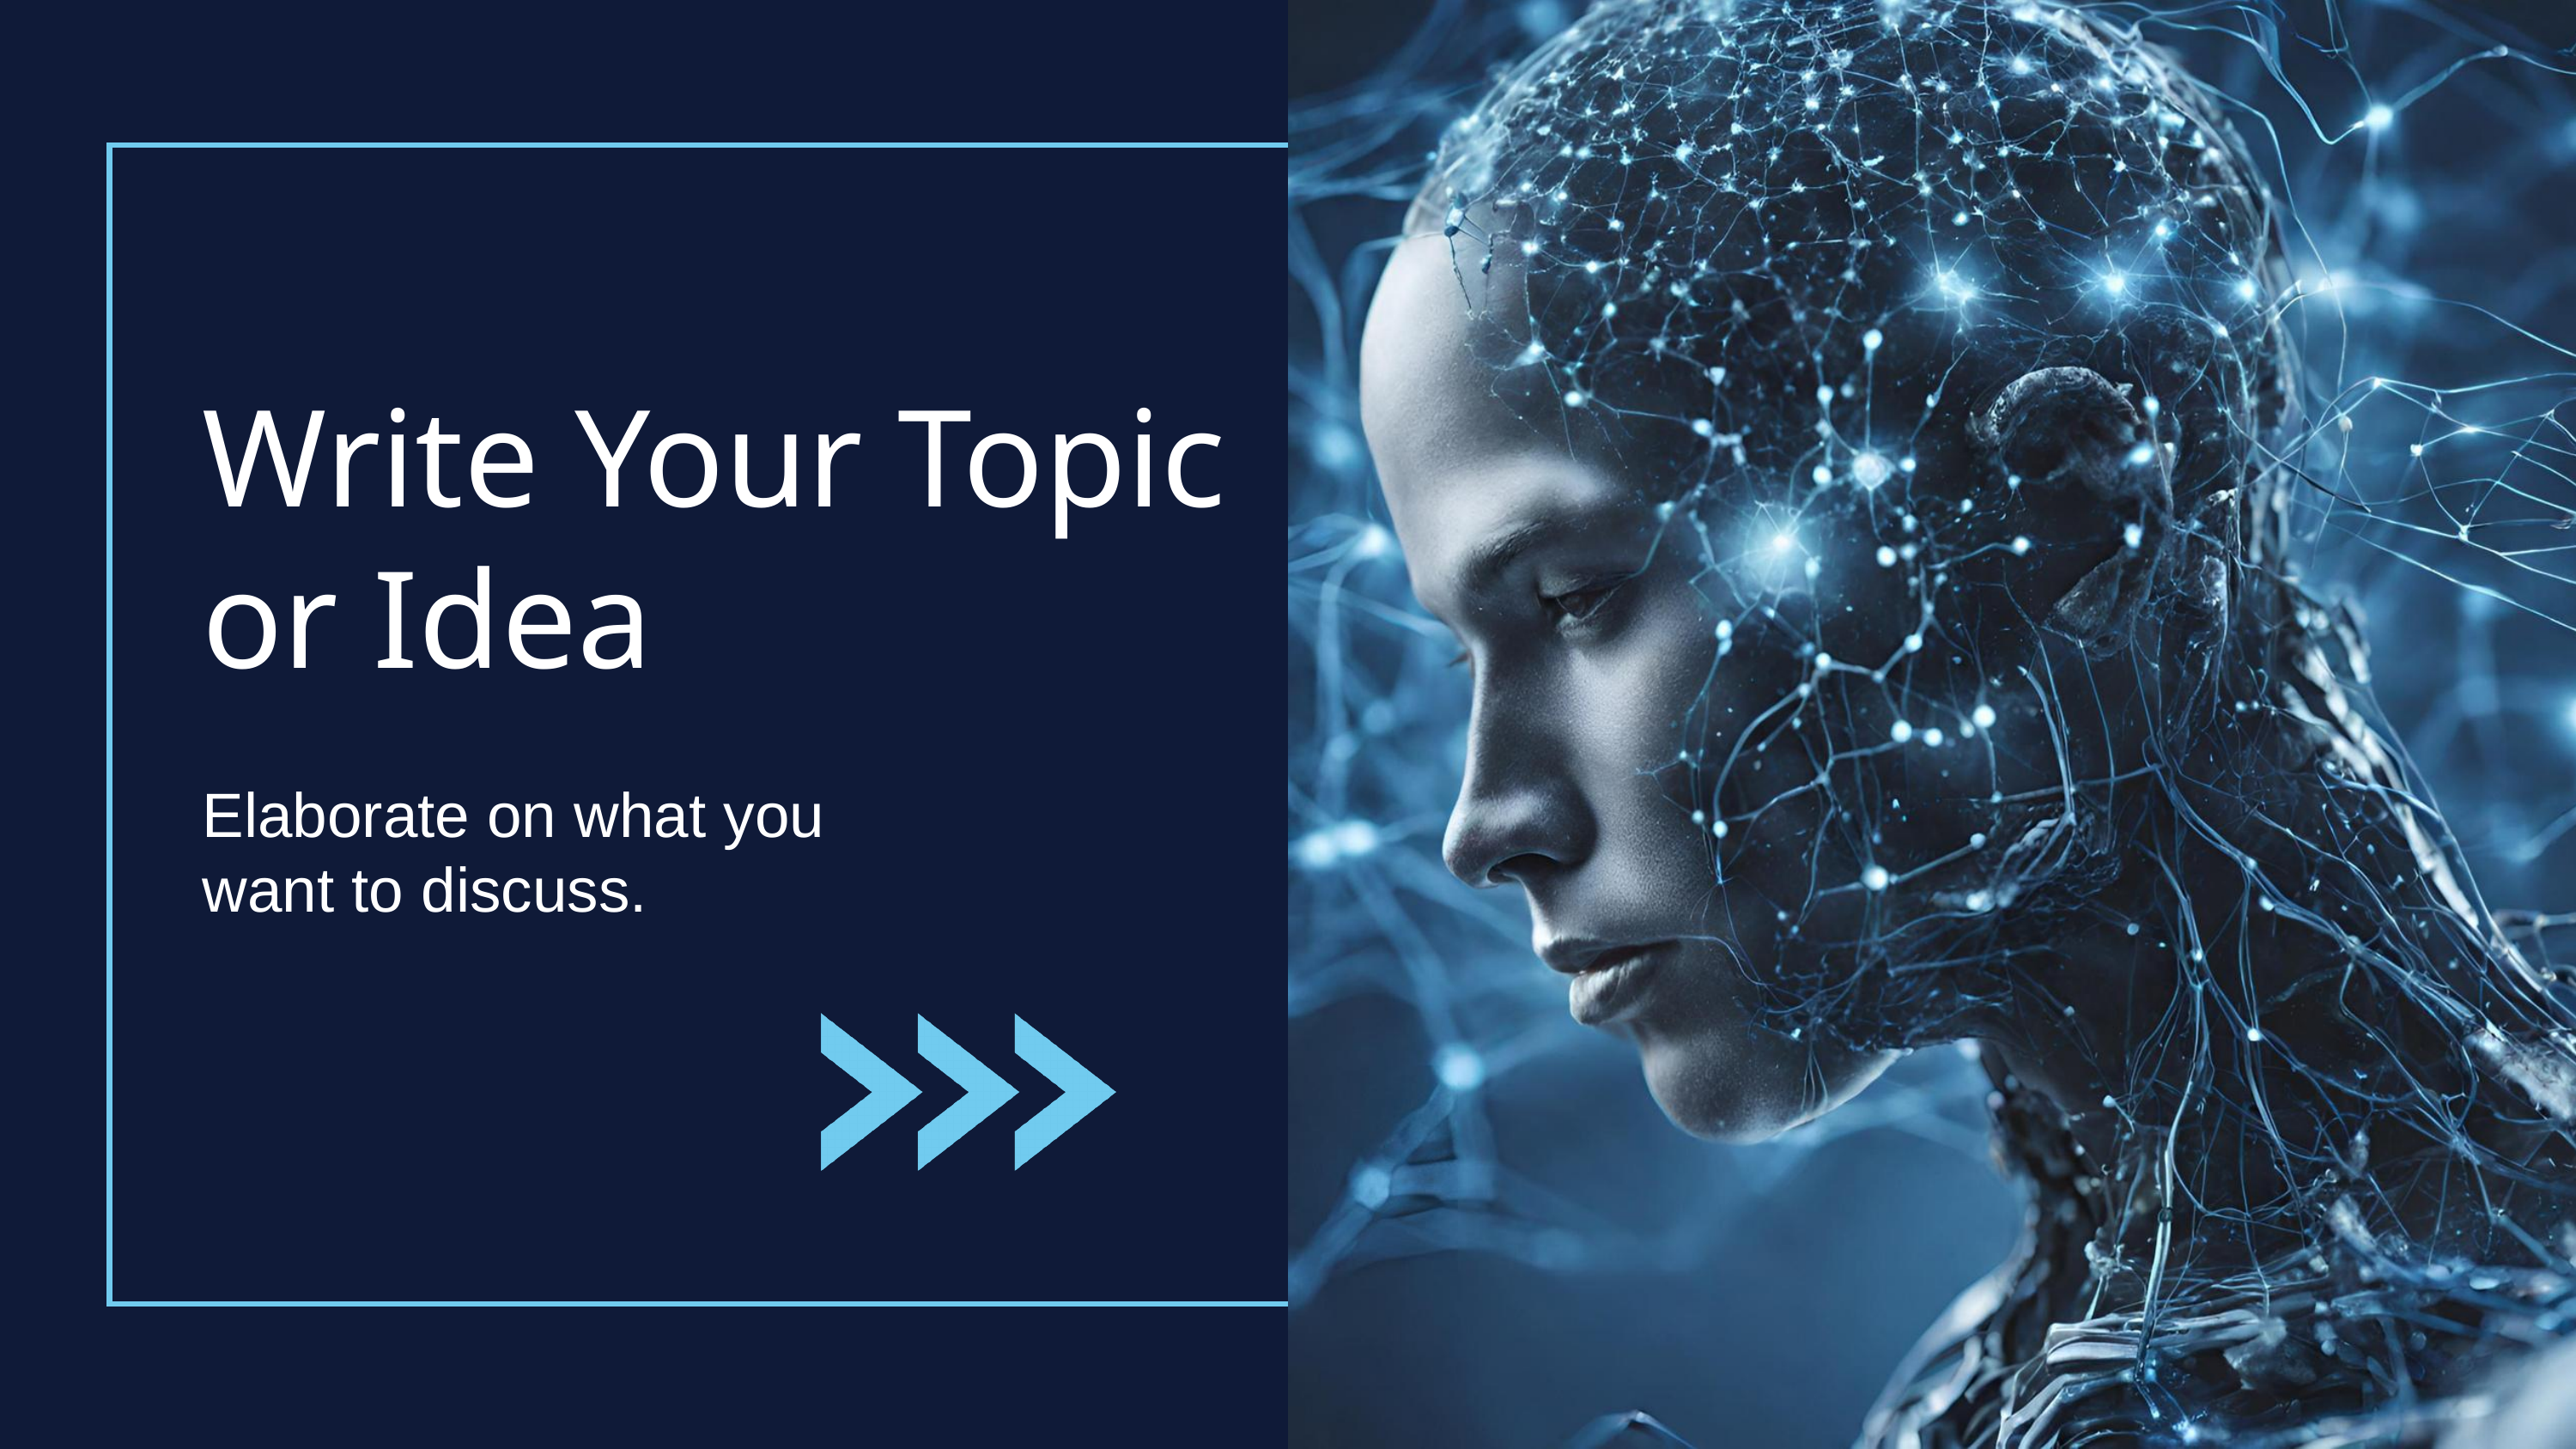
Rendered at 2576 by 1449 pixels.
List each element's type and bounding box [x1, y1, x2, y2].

text_box [109, 118, 1283, 1304]
picture [1287, 0, 2576, 1449]
